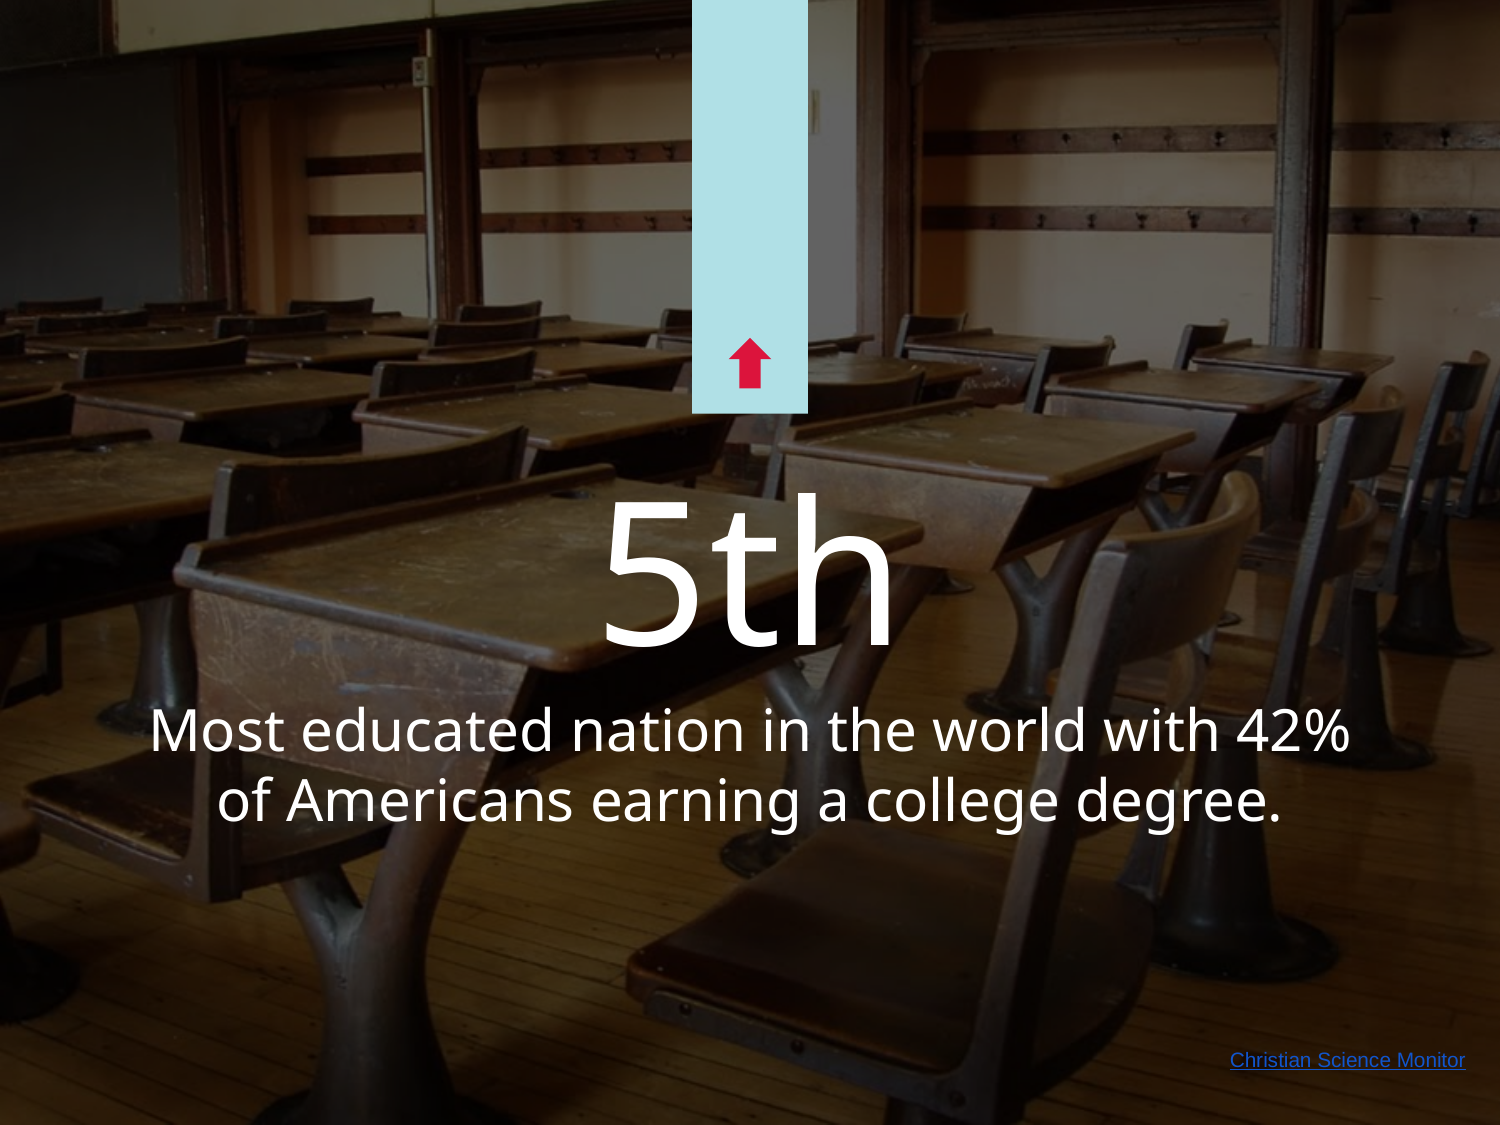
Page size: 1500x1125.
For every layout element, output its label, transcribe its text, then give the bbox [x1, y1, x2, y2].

text_box [0, 0, 1500, 1125]
title 5th [201, 446, 1299, 677]
text_box [692, 0, 808, 414]
text_box [728, 337, 772, 389]
subtitle Most educated nation in the world with 42% of Americans earning a college degree. [131, 677, 1369, 850]
text_box Christian Science Monitor [1214, 1008, 1500, 1110]
